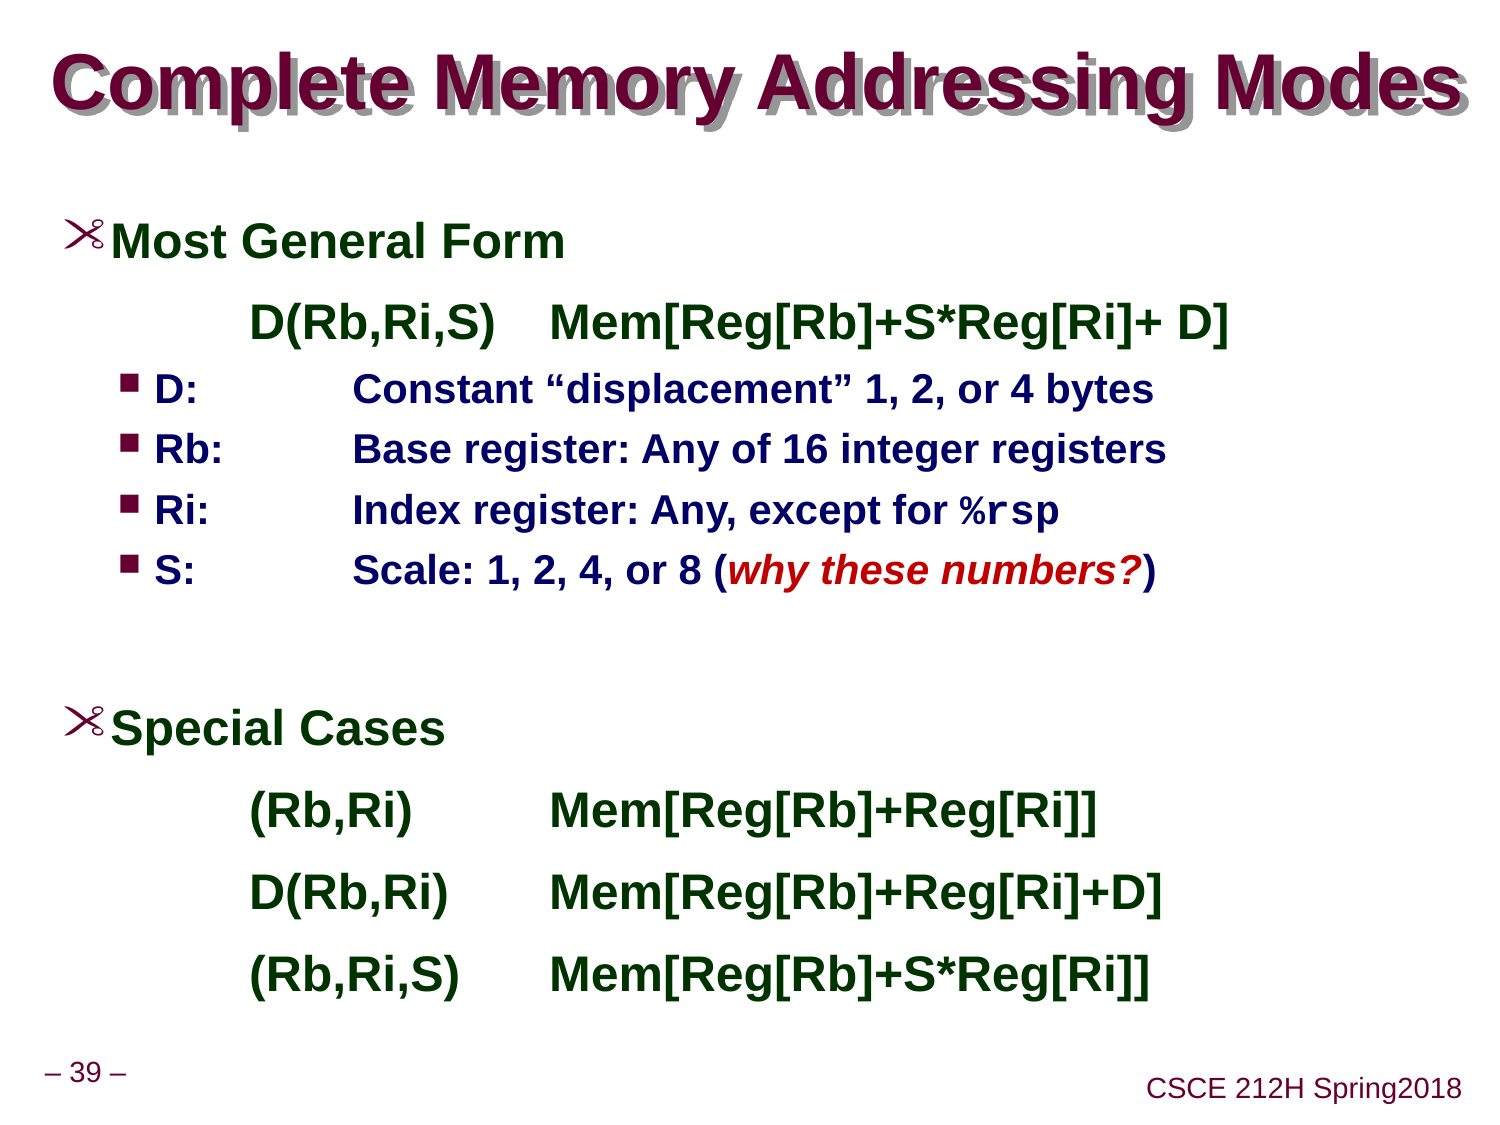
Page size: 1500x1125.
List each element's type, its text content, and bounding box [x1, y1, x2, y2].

list Most General Form D(Rb,Ri,S) Mem[Reg[Rb]+S*Reg[Ri]+ D] D: Constant “displacement” 1, 2, or 4 bytes Rb: Base register: Any of 16 integer registers Ri: Index register: Any, except for %rsp S: Scale: 1, 2, 4, or 8 (why these numbers?) Special Cases (Rb,Ri) Mem[Reg[Rb]+Reg[Ri]] D(Rb,Ri) Mem[Reg[Rb]+Reg[Ri]+D] (Rb,Ri,S) Mem[Reg[Rb]+S*Reg[Ri]] [47, 204, 1411, 1113]
title Complete Memory Addressing Modes [50, 37, 1475, 132]
